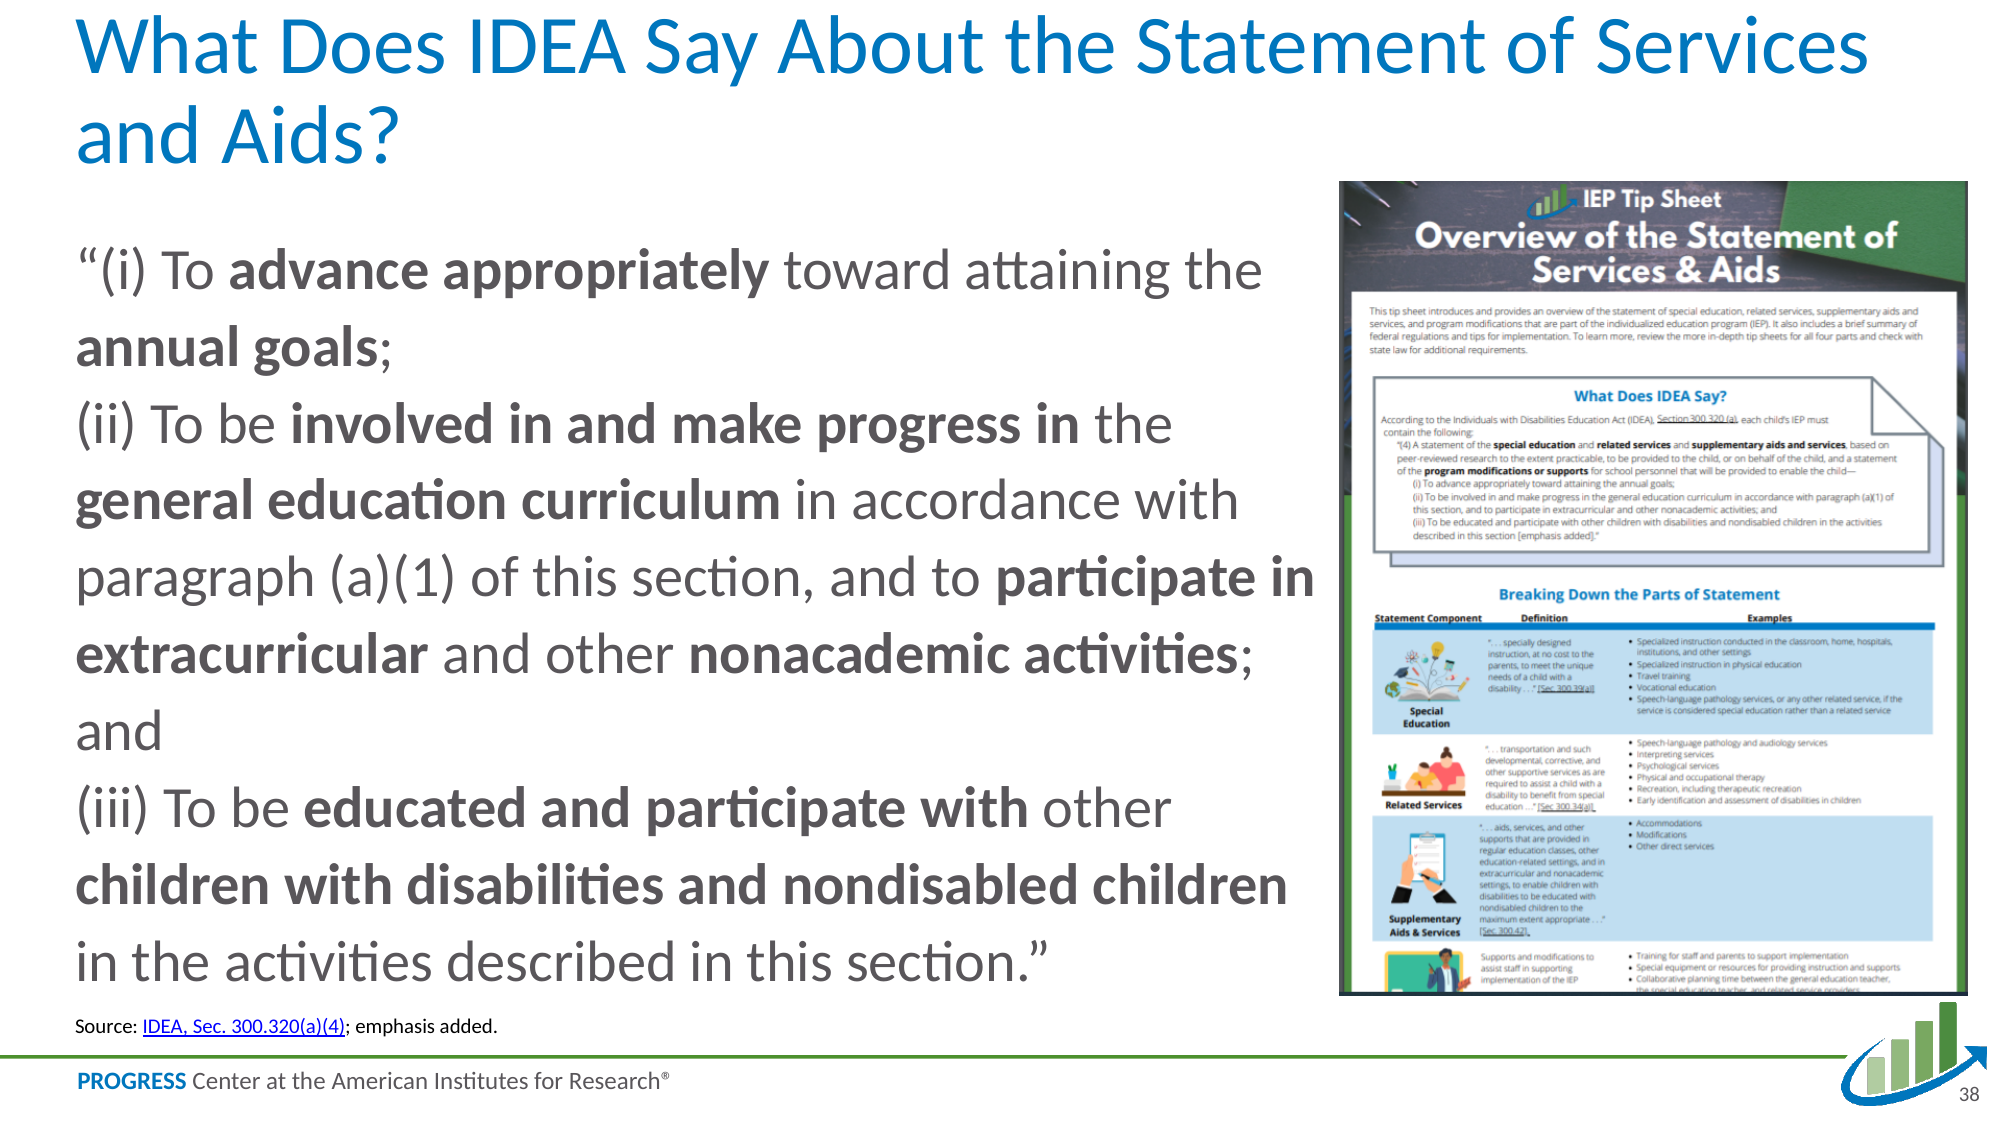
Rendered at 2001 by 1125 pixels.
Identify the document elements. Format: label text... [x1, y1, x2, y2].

list Source: IDEA, Sec. 300.320(a)(4); emphasis added. [75, 1006, 1935, 1039]
picture [1841, 1002, 1987, 1106]
list “(i) To advance appropriately toward attaining the annual goals; (ii) To be involved in and make progress in the general education curriculum in accordance with paragraph (a)(1) of this section, and to participate in extracurricular and other nonacademic activities; and (iii) To be educated and participate with other children with disabilities and nondisabled children in the activities described in this section.” [75, 224, 1336, 1006]
picture [1339, 181, 1968, 996]
title What Does IDEA Say About the Statement of Services and Aids? 2 [75, 0, 1935, 182]
slide_number 38 [1954, 1080, 1980, 1106]
